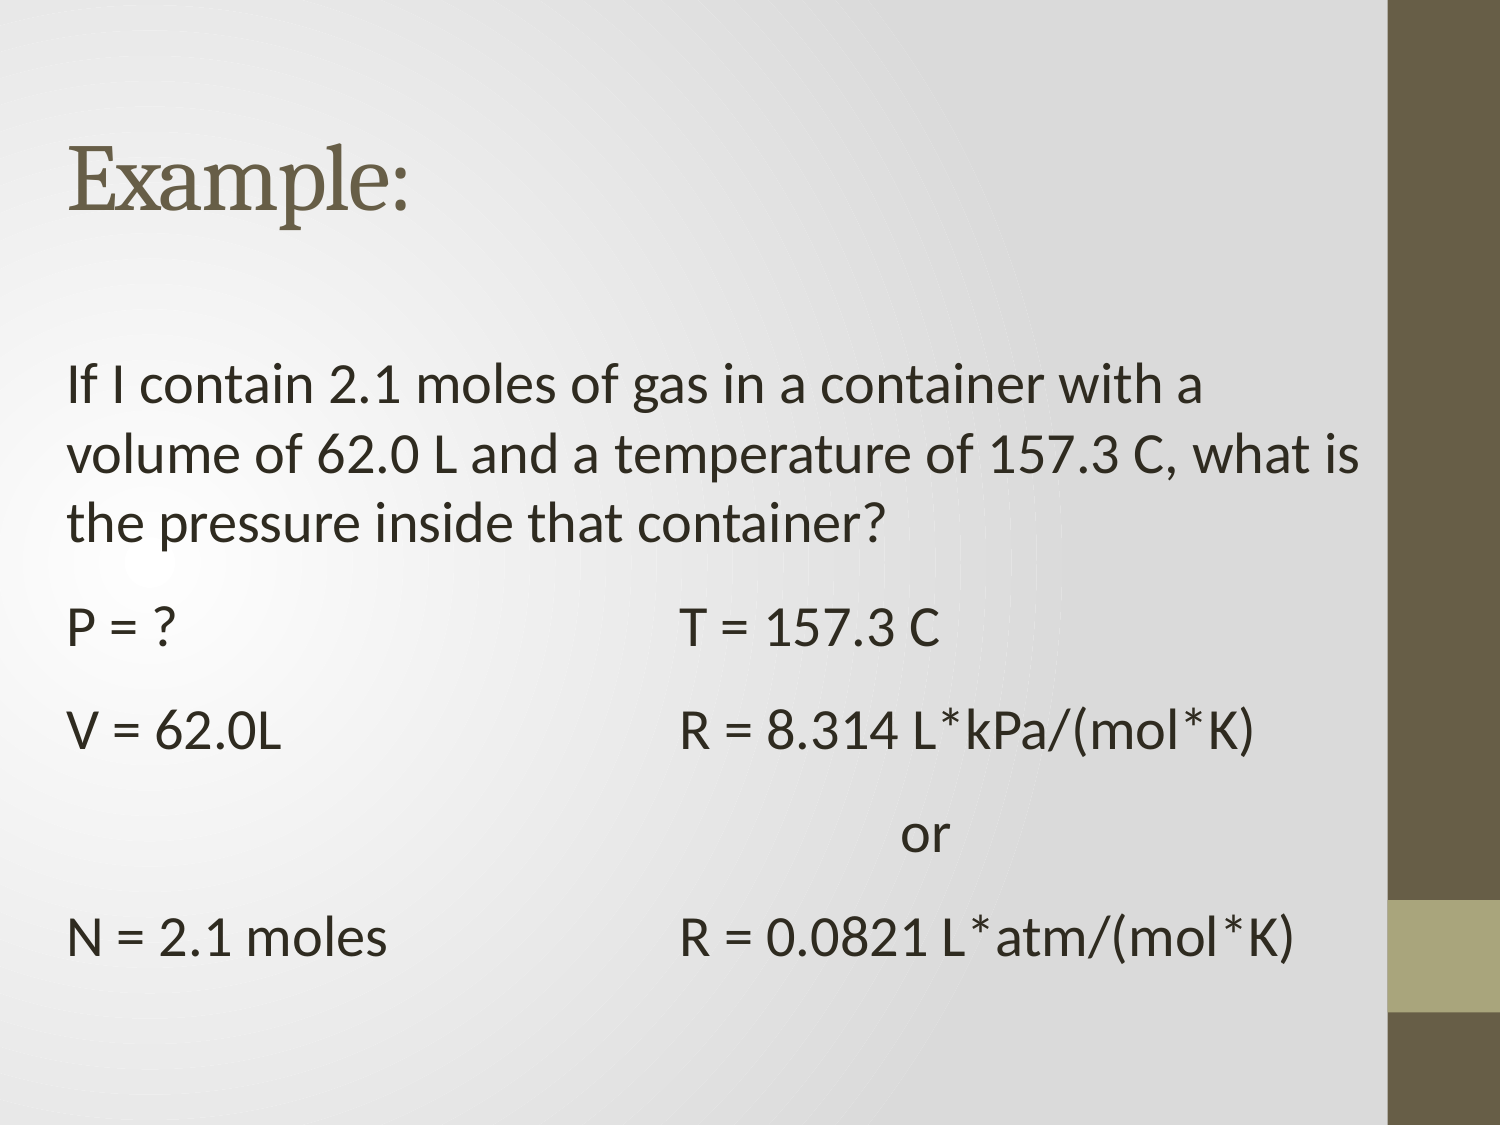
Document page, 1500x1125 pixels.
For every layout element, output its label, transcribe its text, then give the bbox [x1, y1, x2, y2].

list If I contain 2.1 moles of gas in a container with a volume of 62.0 L and a temperature of 157.3 C, what is the pressure inside that container? P = ? T = 157.3 C V = 62.0L R = 8.314 L*kPa/(mol*K) or N = 2.1 moles R = 0.0821 L*atm/(mol*K) [51, 329, 1400, 988]
title Example: [51, 99, 1449, 194]
